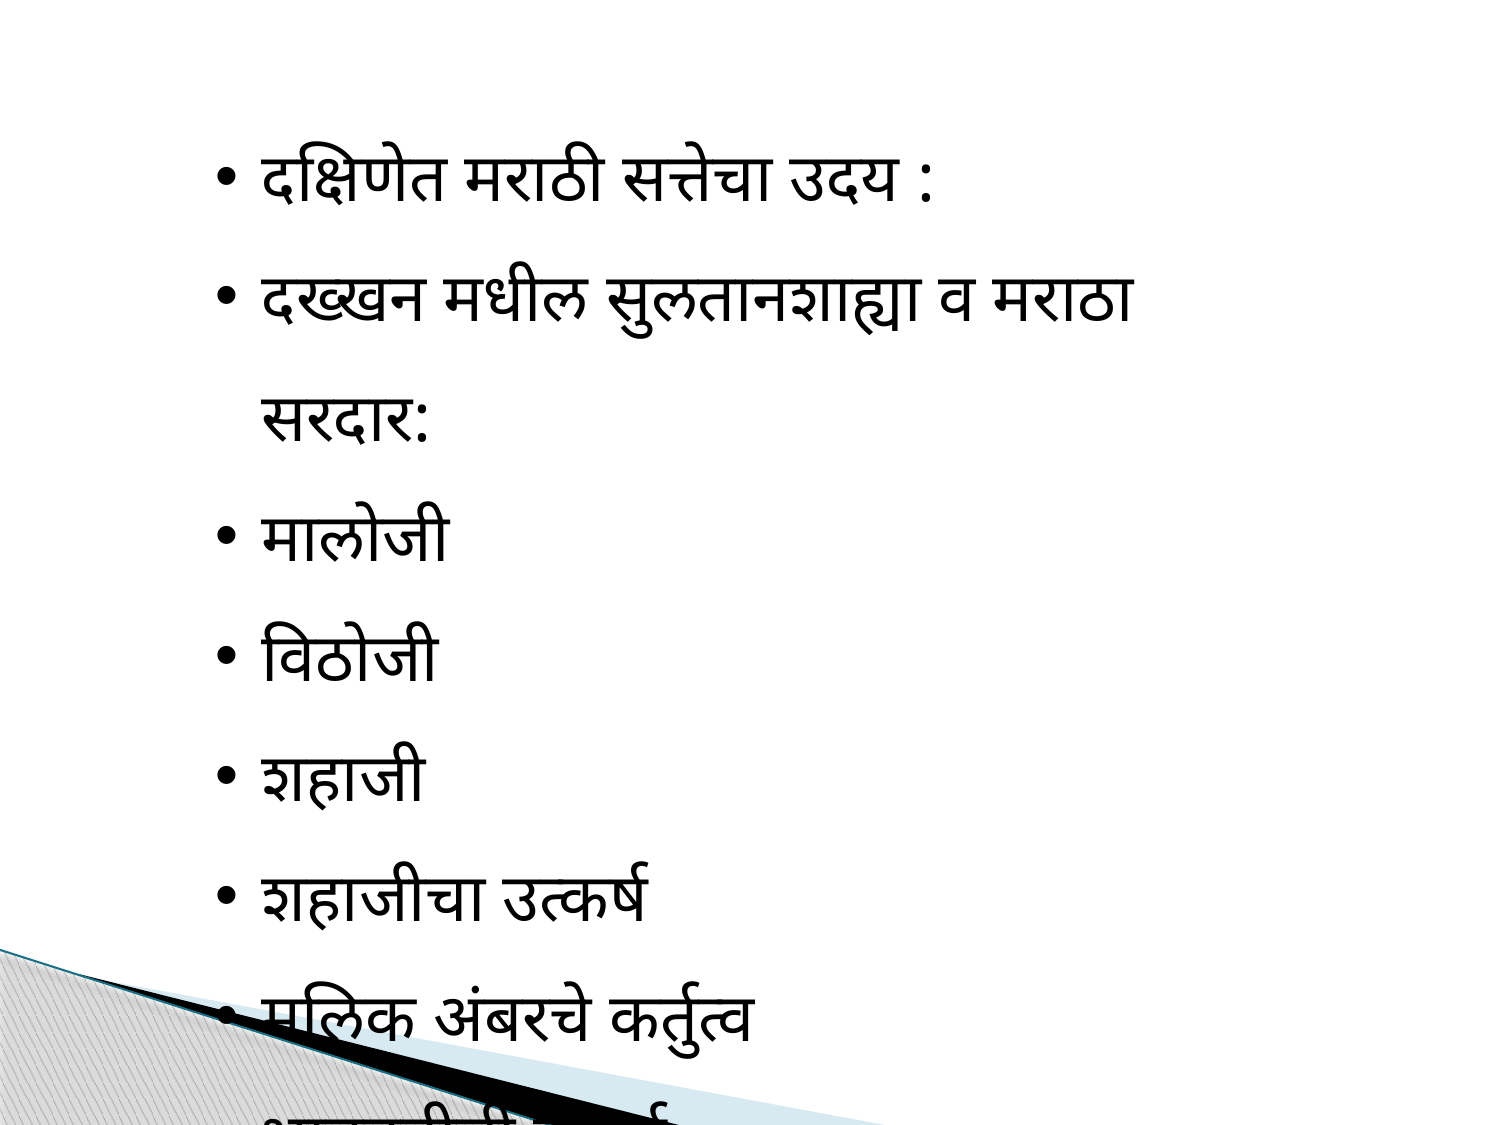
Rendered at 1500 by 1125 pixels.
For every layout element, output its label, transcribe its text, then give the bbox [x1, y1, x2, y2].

text_box दक्षिणेत मराठी सत्तेचा उदय : दख्खन मधील सुलतानशाह्या व मराठा सरदार: मालोजी विठोजी शहाजी शहाजीचा उत्कर्ष मलिक अंबरचे कर्तुत्व भातवडीची लढाई [200, 87, 1324, 1125]
